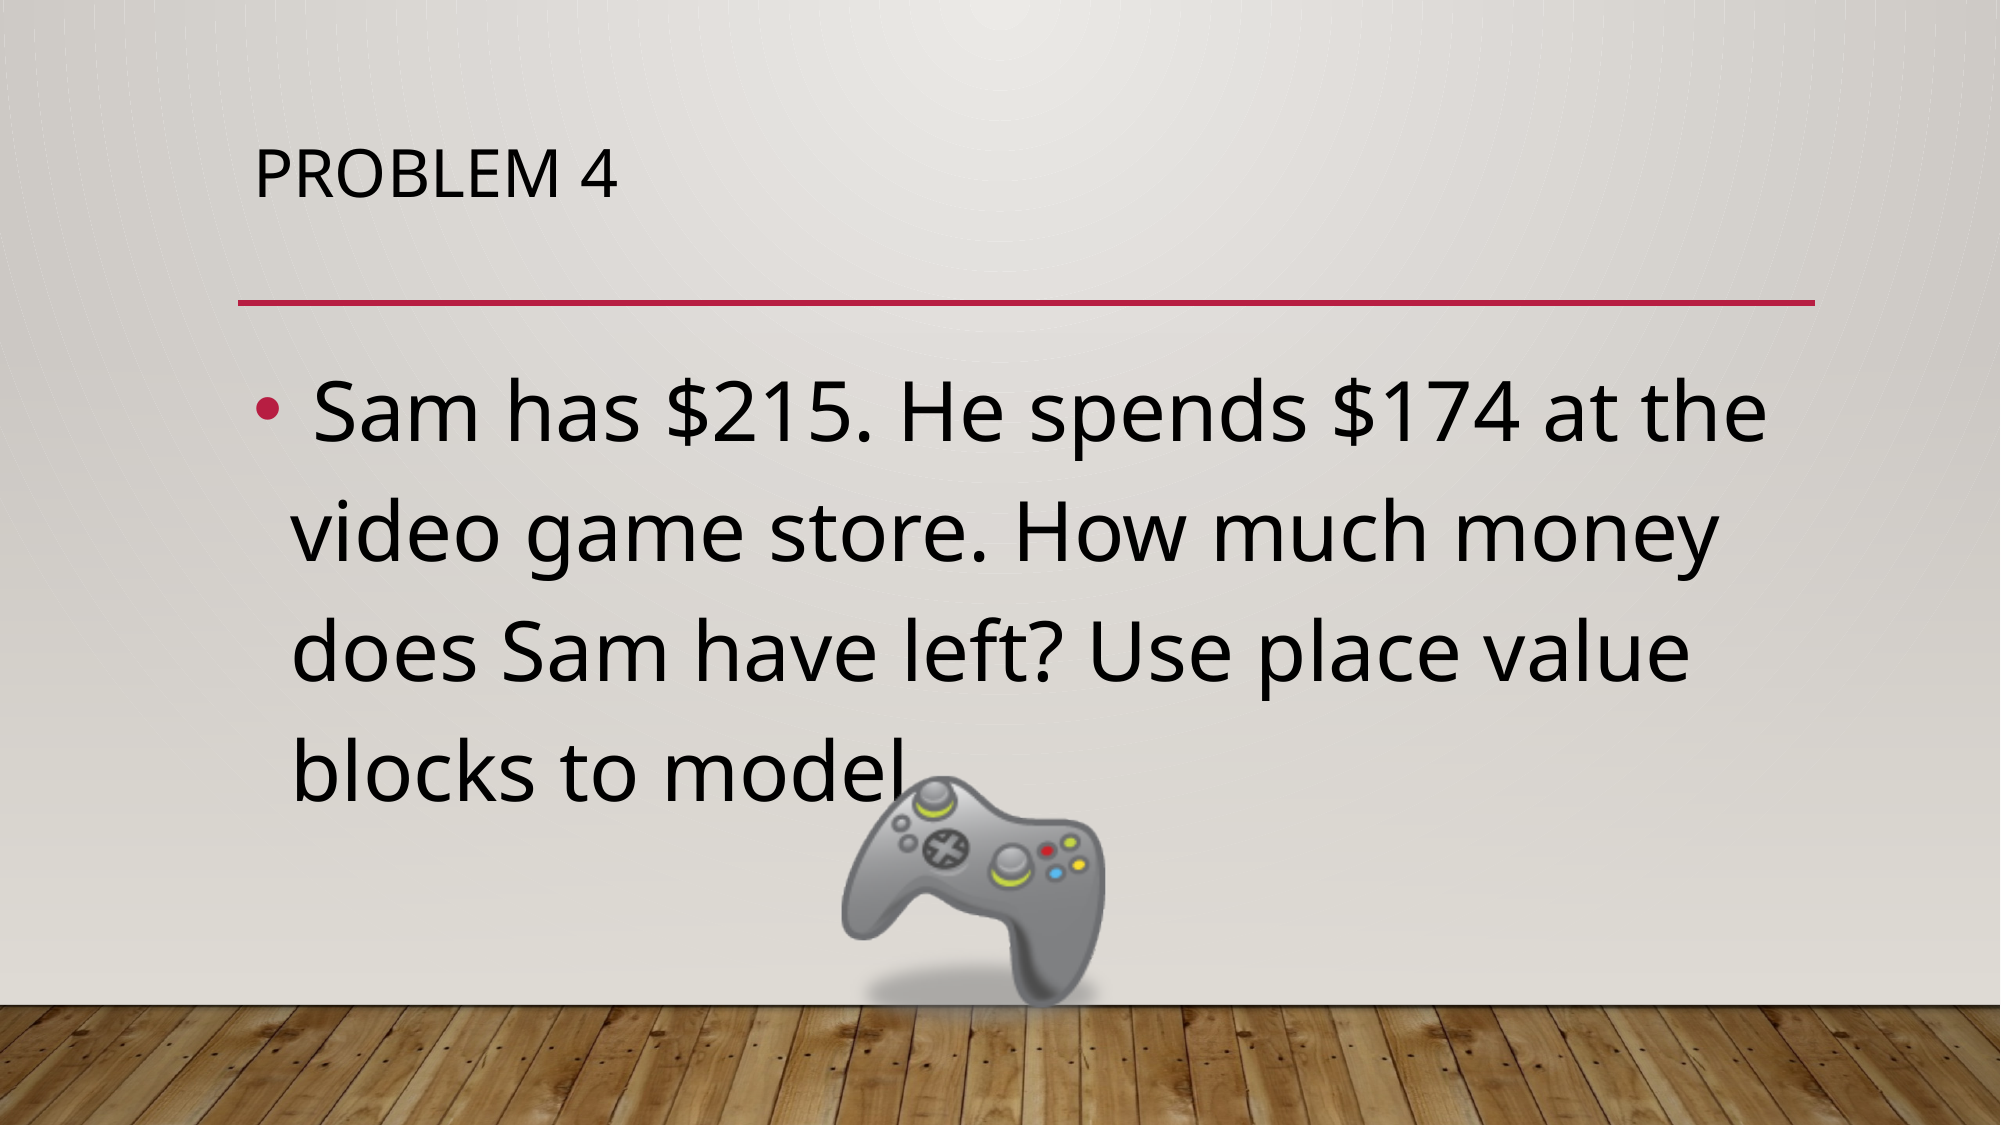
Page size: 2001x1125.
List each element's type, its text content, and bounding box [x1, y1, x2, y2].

list Sam has $215. He spends $174 at the video game store. How much money does Sam have left? Use place value blocks to model. [238, 330, 1814, 897]
title Problem 4 [238, 131, 1814, 305]
picture [0, 749, 2000, 1125]
